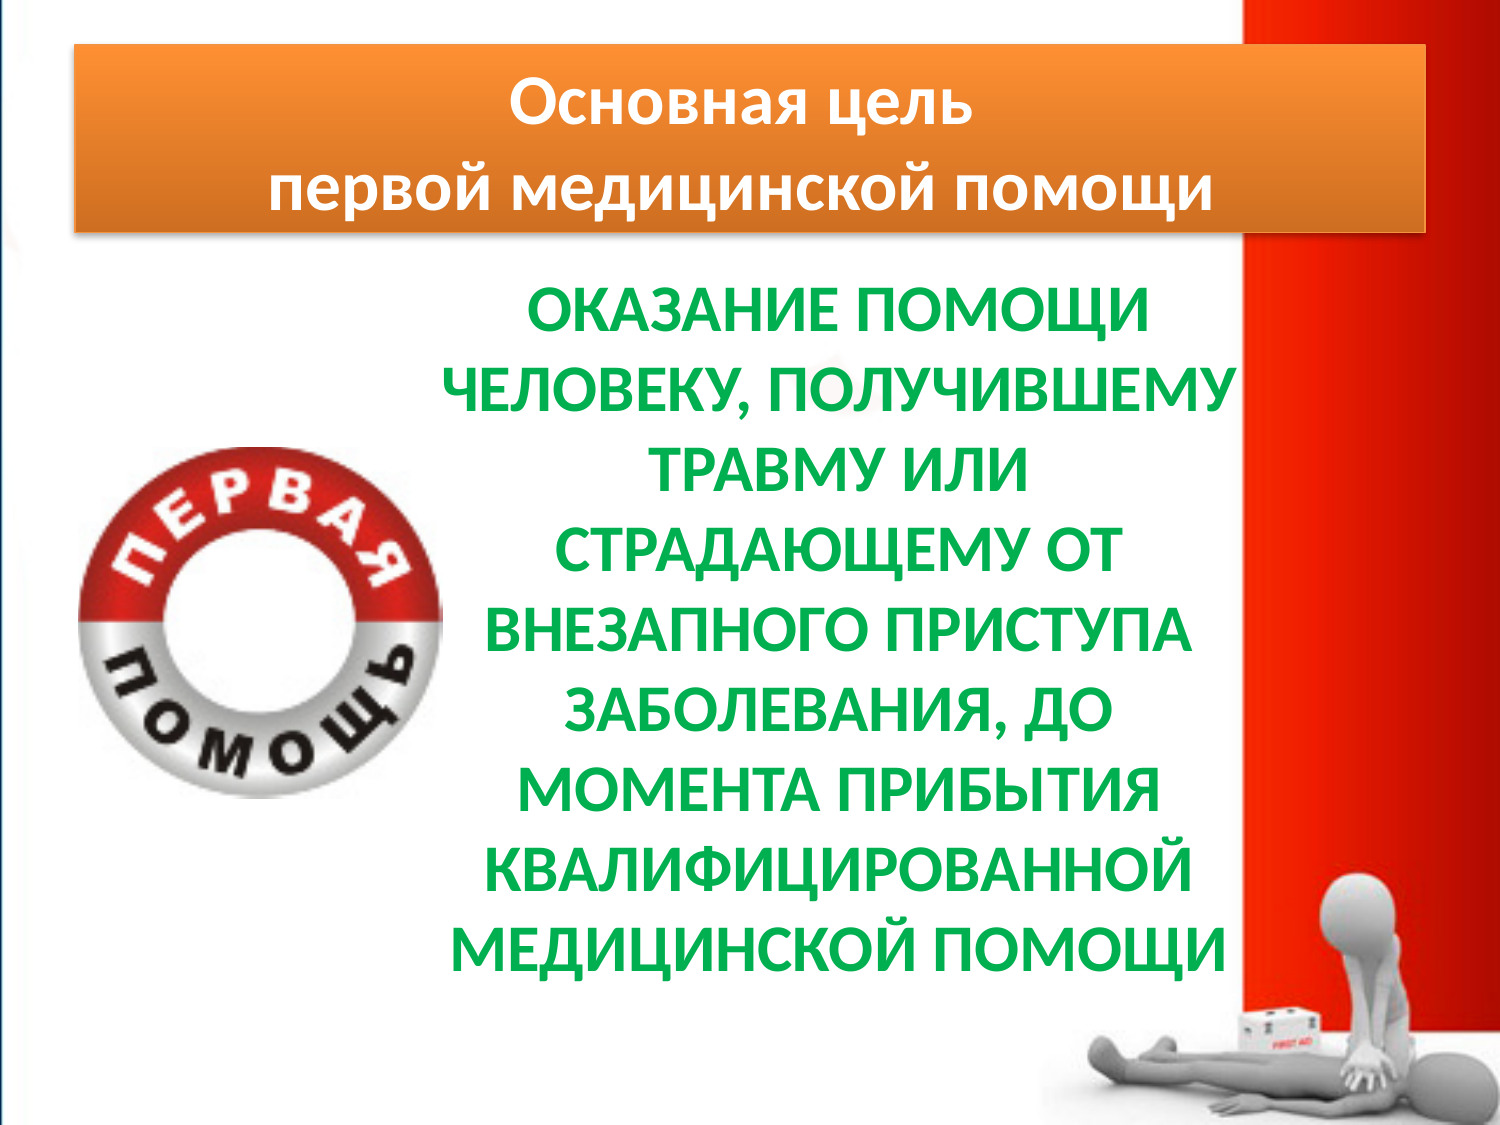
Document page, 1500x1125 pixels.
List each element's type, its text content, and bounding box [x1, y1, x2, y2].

list ОКАЗАНИЕ ПОМОЩИ ЧЕЛОВЕКУ, ПОЛУЧИВШЕМУ ТРАВМУ ИЛИ СТРАДАЮЩЕМУ ОТ ВНЕЗАПНОГО ПРИСТУПА ЗАБОЛЕВАНИЯ, ДО МОМЕНТА ПРИБЫТИЯ КВАЛИФИЦИРОВАННОЙ МЕДИЦИНСКОЙ ПОМОЩИ [395, 257, 1284, 1000]
title Основная цель первой медицинской помощи [74, 44, 1426, 233]
picture [0, 0, 1500, 1125]
